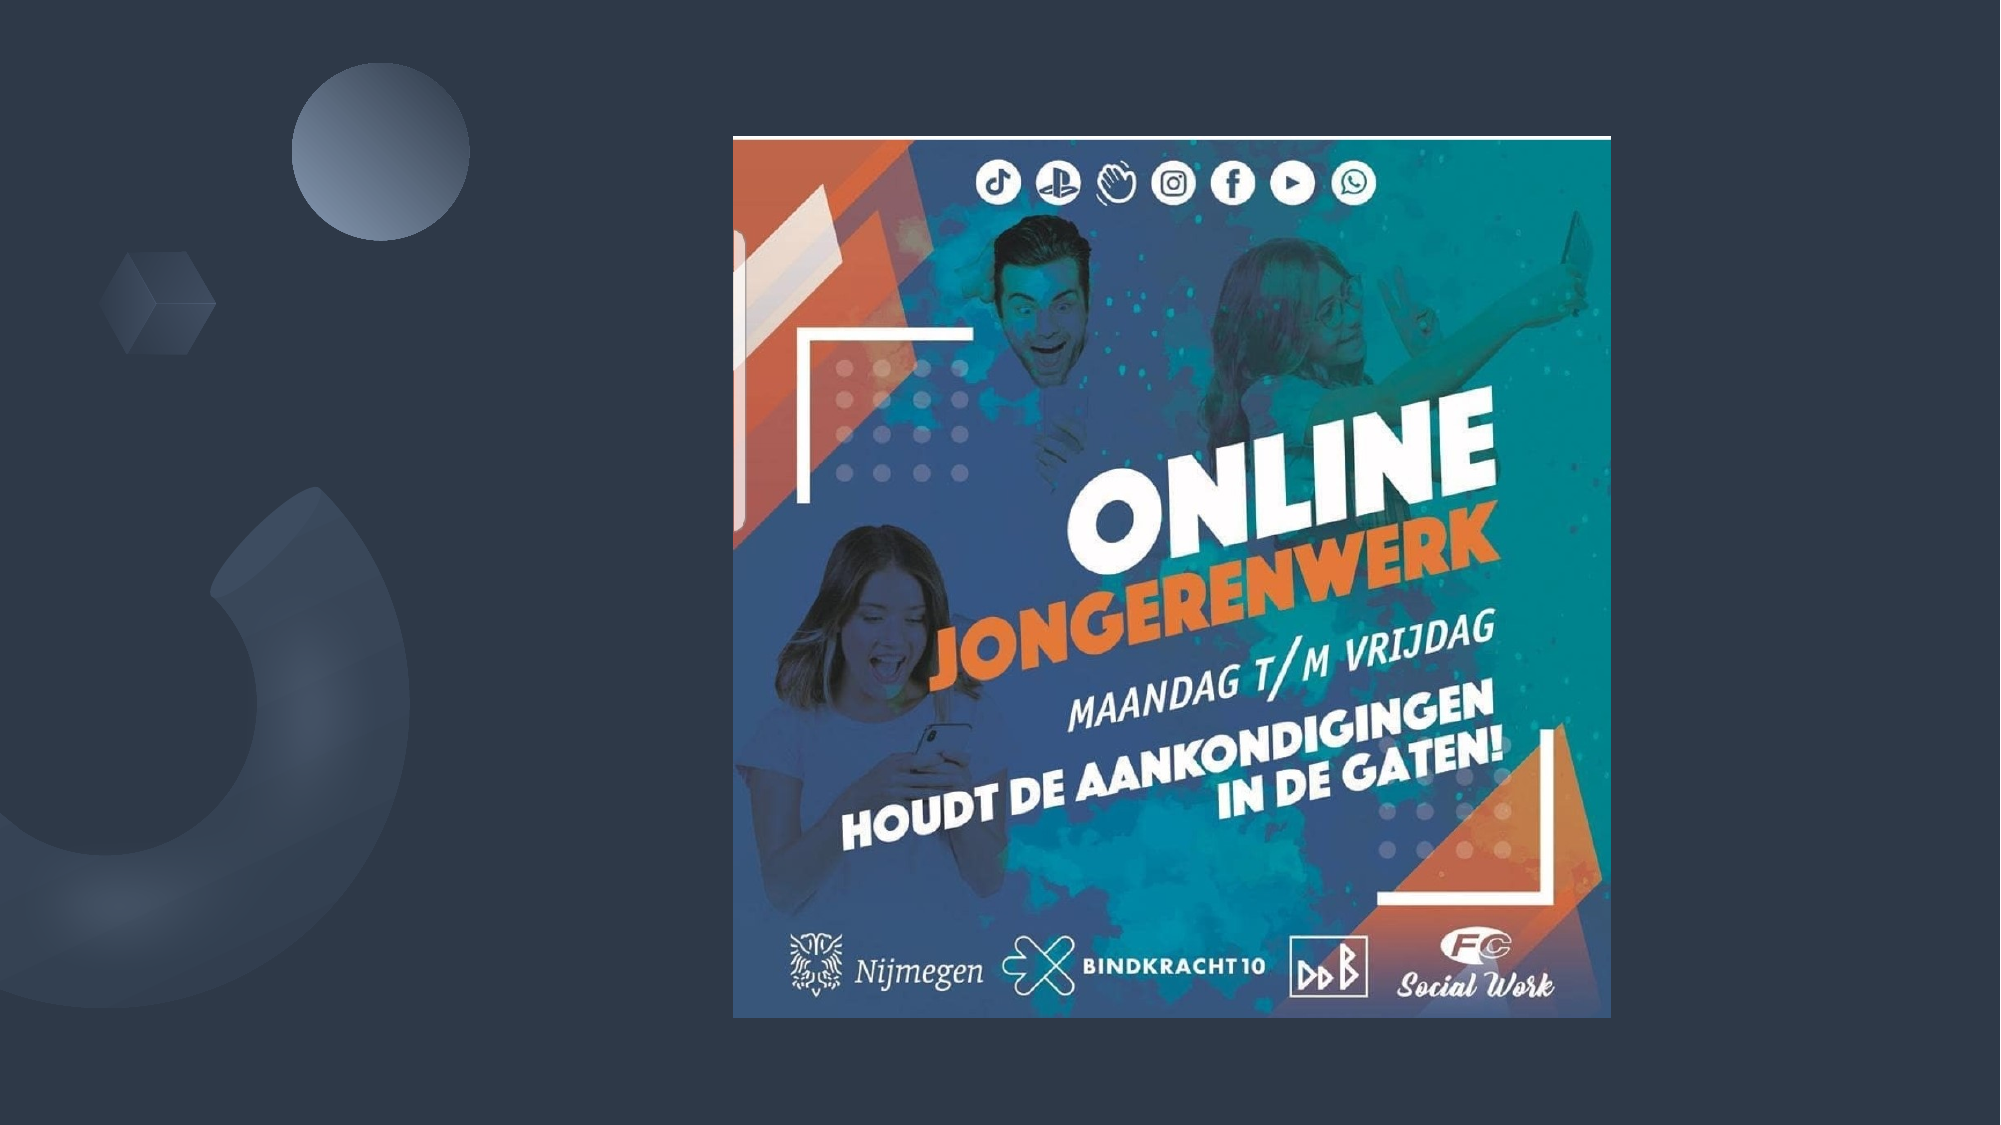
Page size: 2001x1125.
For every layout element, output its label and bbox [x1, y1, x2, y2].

picture [733, 136, 1611, 1018]
